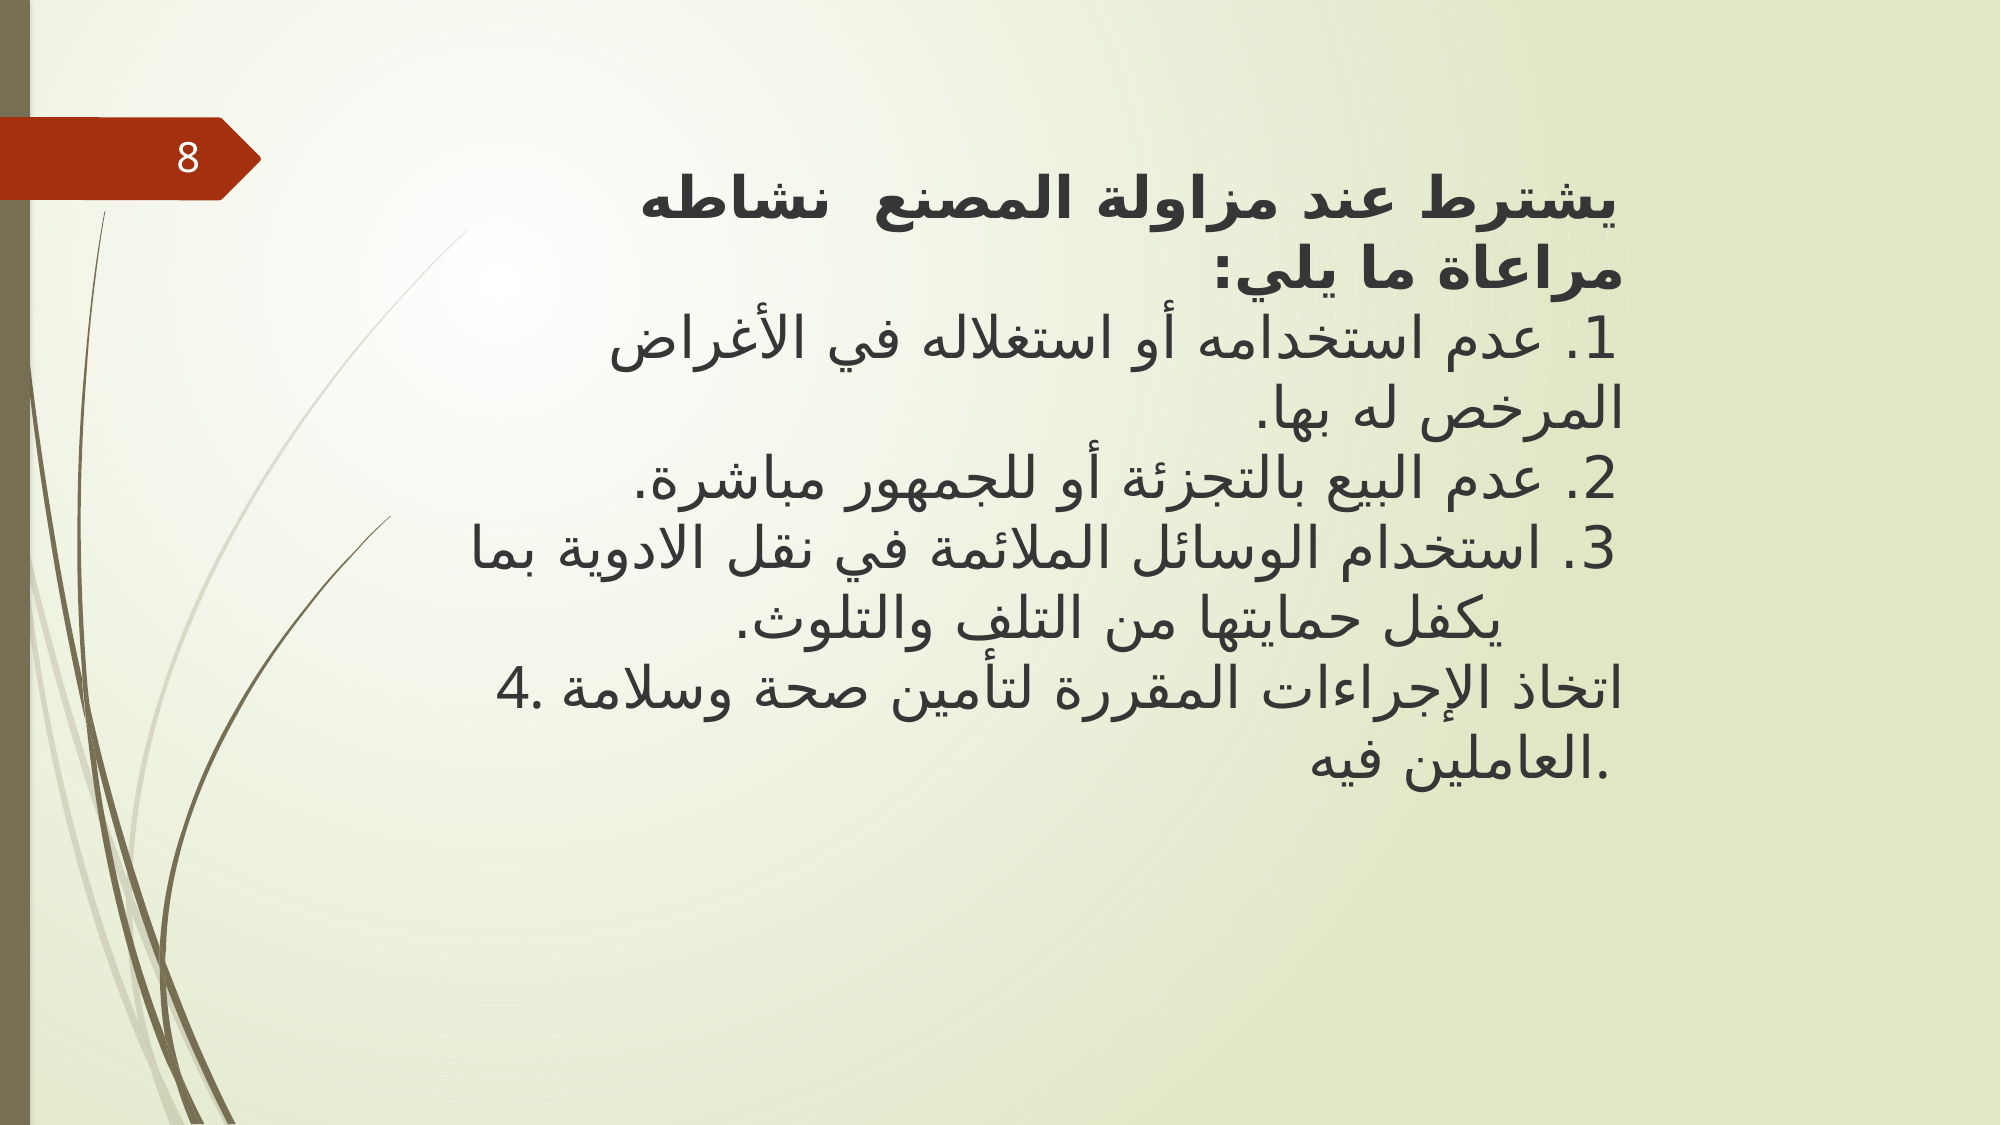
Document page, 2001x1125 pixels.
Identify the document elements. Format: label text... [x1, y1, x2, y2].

text_box يشترط عند مزاولة المصنع نشاطه مراعاة ما يلي: 1. عدم استخدامه أو استغلاله في الأغراض المرخص له بها. 2. عدم البيع بالتجزئة أو للجمهور مباشرة. 3. استخدام الوسائل الملائمة في نقل الادوية بما يكفل حمايتها من التلف والتلوث. 4. اتخاذ الإجراءات المقررة لتأمين صحة وسلامة العاملين فيه. [451, 152, 1641, 798]
slide_number 8 [87, 129, 216, 190]
